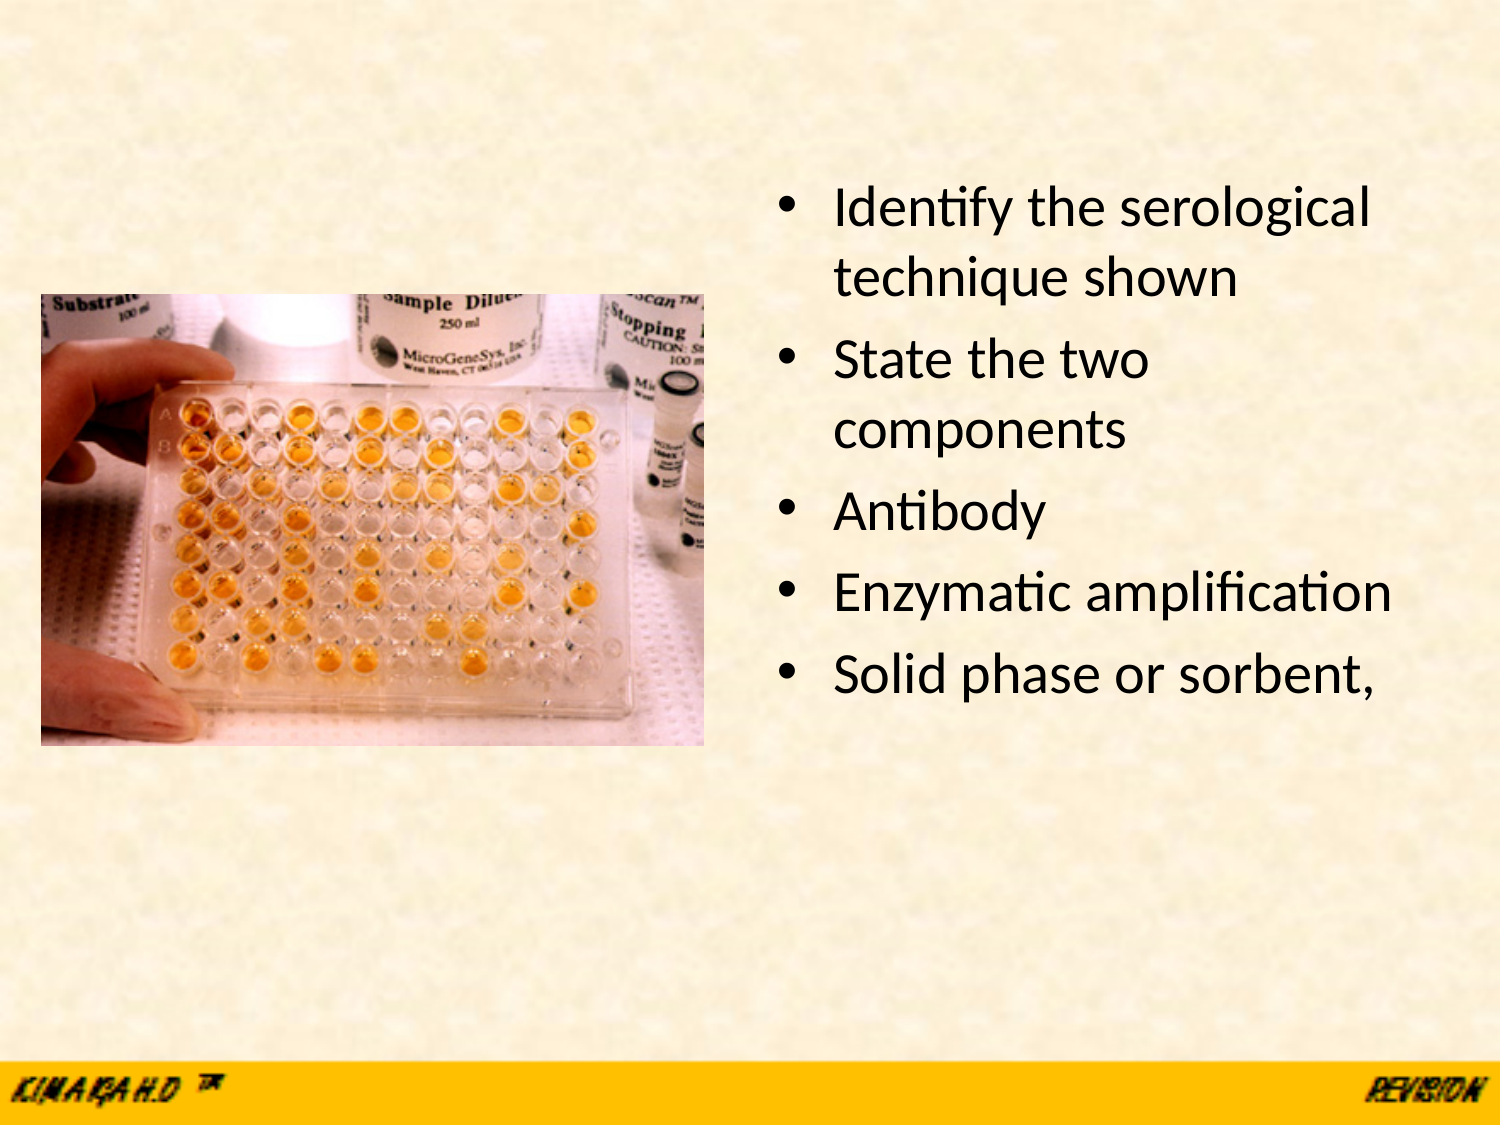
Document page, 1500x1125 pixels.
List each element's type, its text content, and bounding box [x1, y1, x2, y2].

picture [0, 0, 1500, 1125]
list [40, 294, 704, 747]
list Identify the serological technique shown State the two components Antibody Enzymatic amplification Solid phase or sorbent, [761, 160, 1471, 905]
